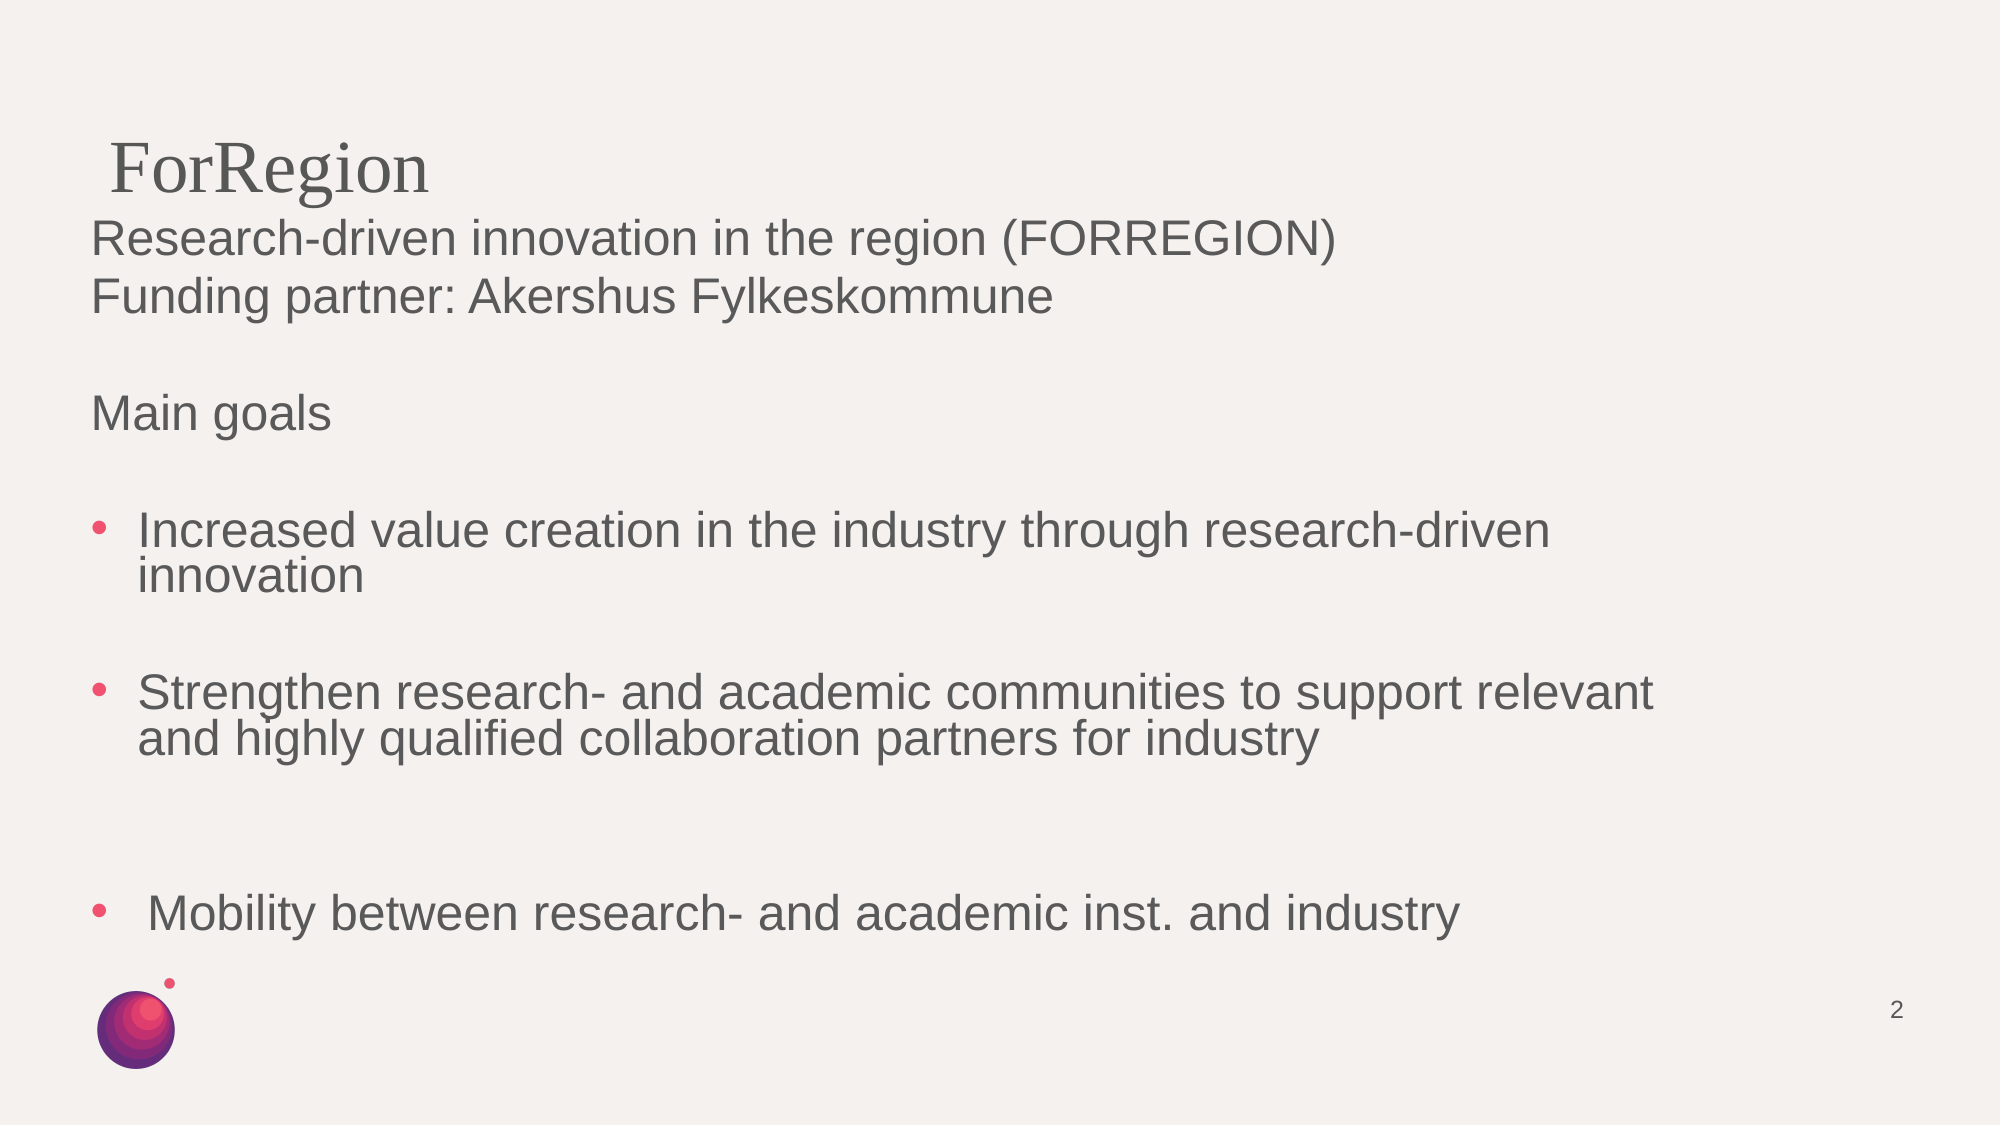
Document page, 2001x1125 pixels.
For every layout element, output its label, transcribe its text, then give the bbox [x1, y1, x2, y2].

picture [93, 999, 179, 1073]
list Research-driven innovation in the region (FORREGION) Funding partner: Akershus Fylkeskommune Main goals Increased value creation in the industry through research-driven innovation Strengthen research- and academic communities to support relevant and highly qualified collaboration partners for industry Mobility between research- and academic inst. and industry [90, 219, 1689, 999]
list ForRegion [109, 127, 1883, 220]
